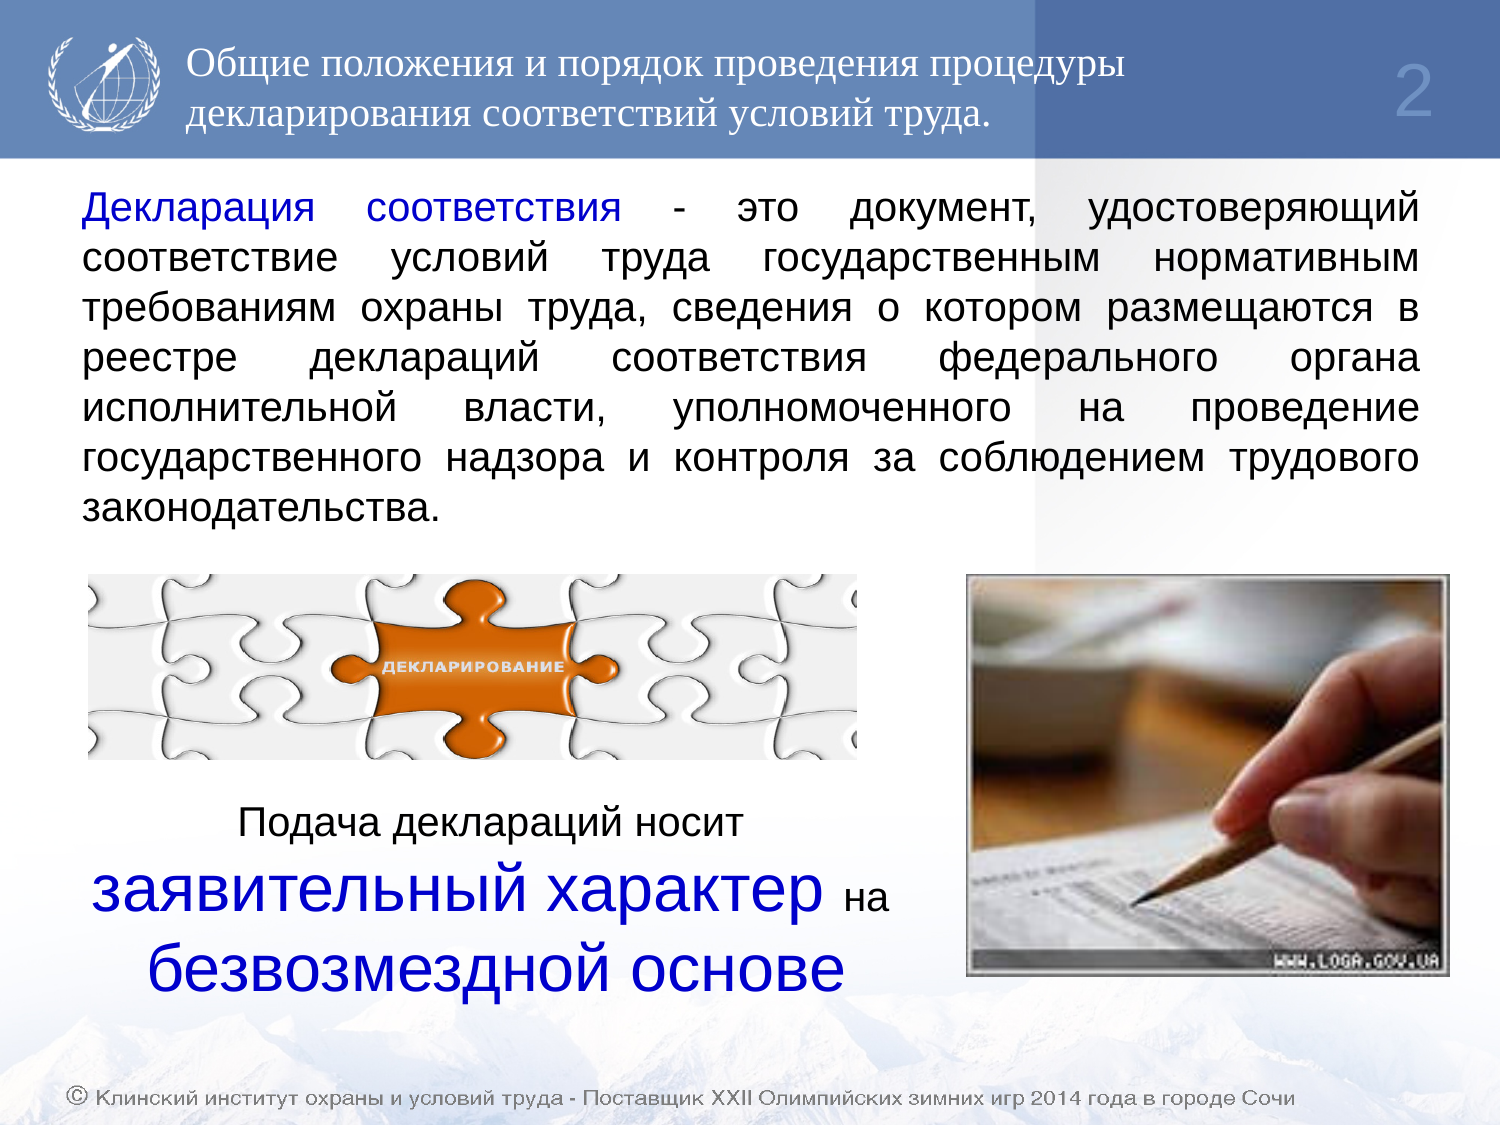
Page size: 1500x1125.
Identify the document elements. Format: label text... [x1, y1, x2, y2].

text_box Декларация соответствия - это документ, удостоверяющий соответствие условий труда государственным нормативным требованиям охраны труда, сведения о котором размещаются в реестре деклараций соответствия федерального органа исполнительной власти, уполномоченного на проведение государственного надзора и контроля за соблюдением трудового законодательства. [67, 172, 1436, 538]
text_box Общие положения и порядок проведения процедуры декларирования соответствий условий труда. [171, 27, 1400, 143]
text_box Подача деклараций носит заявительный характер на безвозмездной основе [38, 786, 943, 1012]
text_box 2 [1400, 46, 1450, 125]
picture [0, 0, 1500, 1125]
